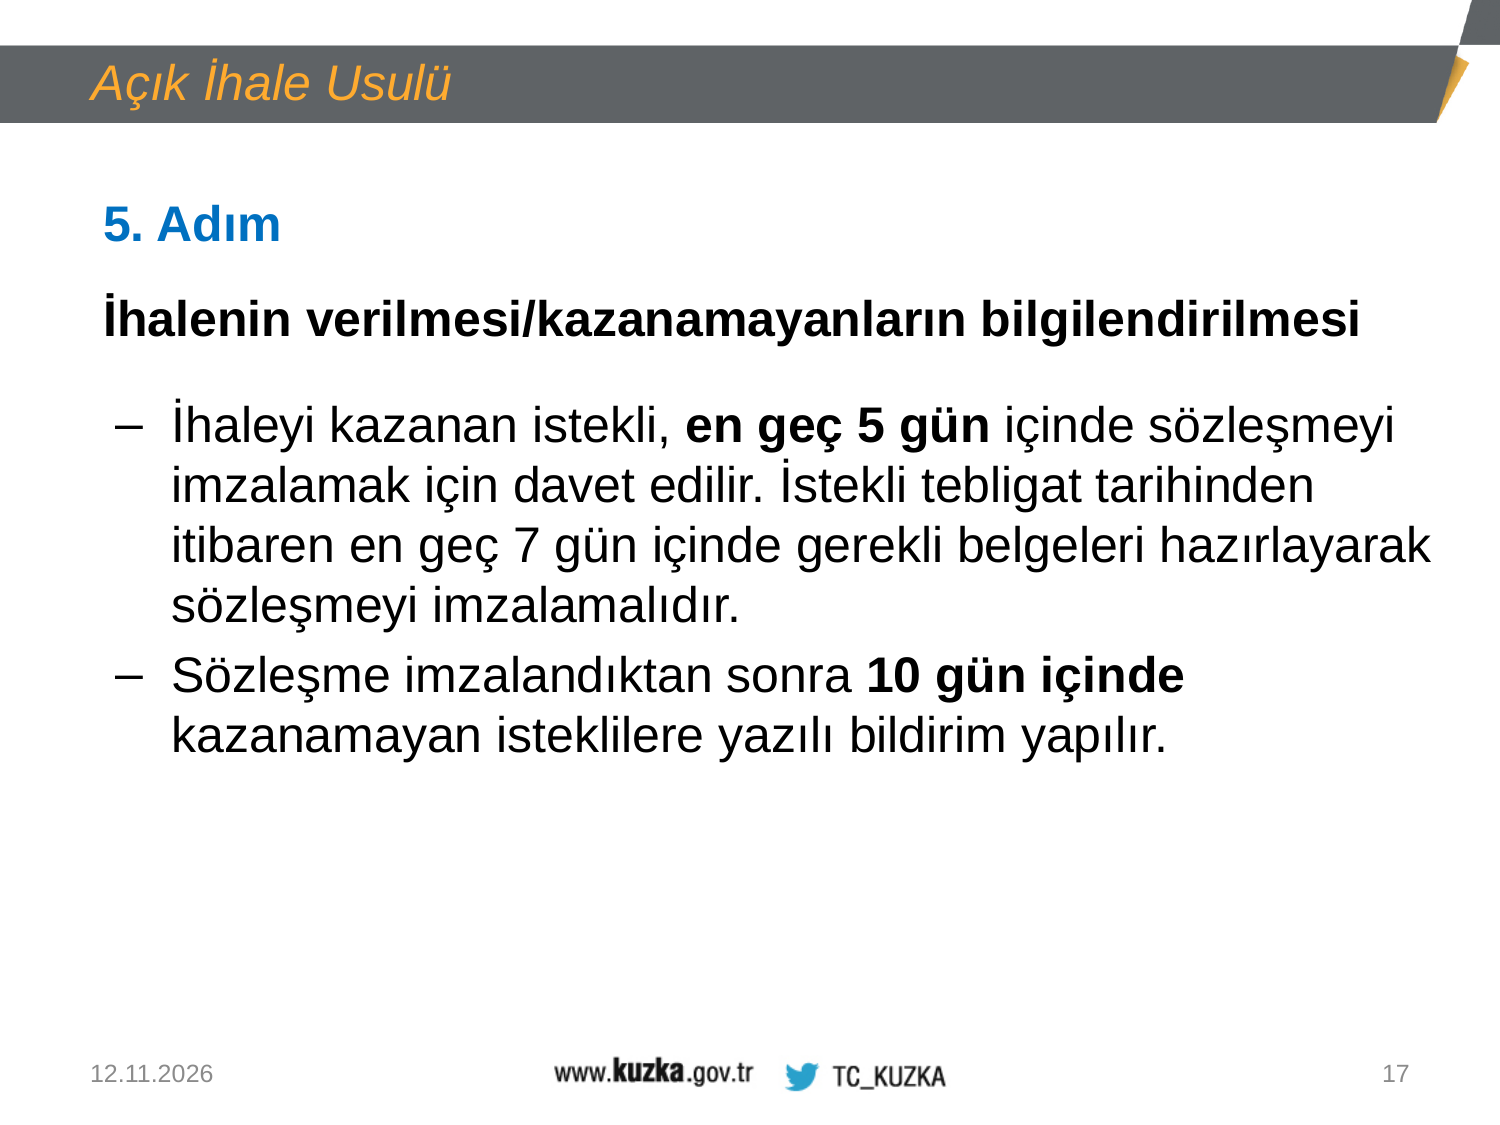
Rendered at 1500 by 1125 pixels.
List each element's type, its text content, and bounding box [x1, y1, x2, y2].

text_box 5. Adım [88, 184, 951, 260]
text_box İhalenin verilmesi/kazanamayanların bilgilendirilmesi [88, 278, 1500, 354]
picture [0, 0, 1500, 144]
list İhaleyi kazanan istekli, en geç 5 gün içinde sözleşmeyi imzalamak için davet edilir. İstekli tebligat tarihinden itibaren en geç 7 gün içinde gerekli belgeleri hazırlayarak sözleşmeyi imzalamalıdır. Sözleşme imzalandıktan sonra 10 gün içinde kazanamayan isteklilere yazılı bildirim yapılır. [100, 385, 1459, 1005]
slide_number 17 [1074, 1042, 1425, 1103]
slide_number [75, 1042, 425, 1103]
list Açık İhale Usulü [76, 42, 1270, 126]
picture [549, 1055, 951, 1094]
